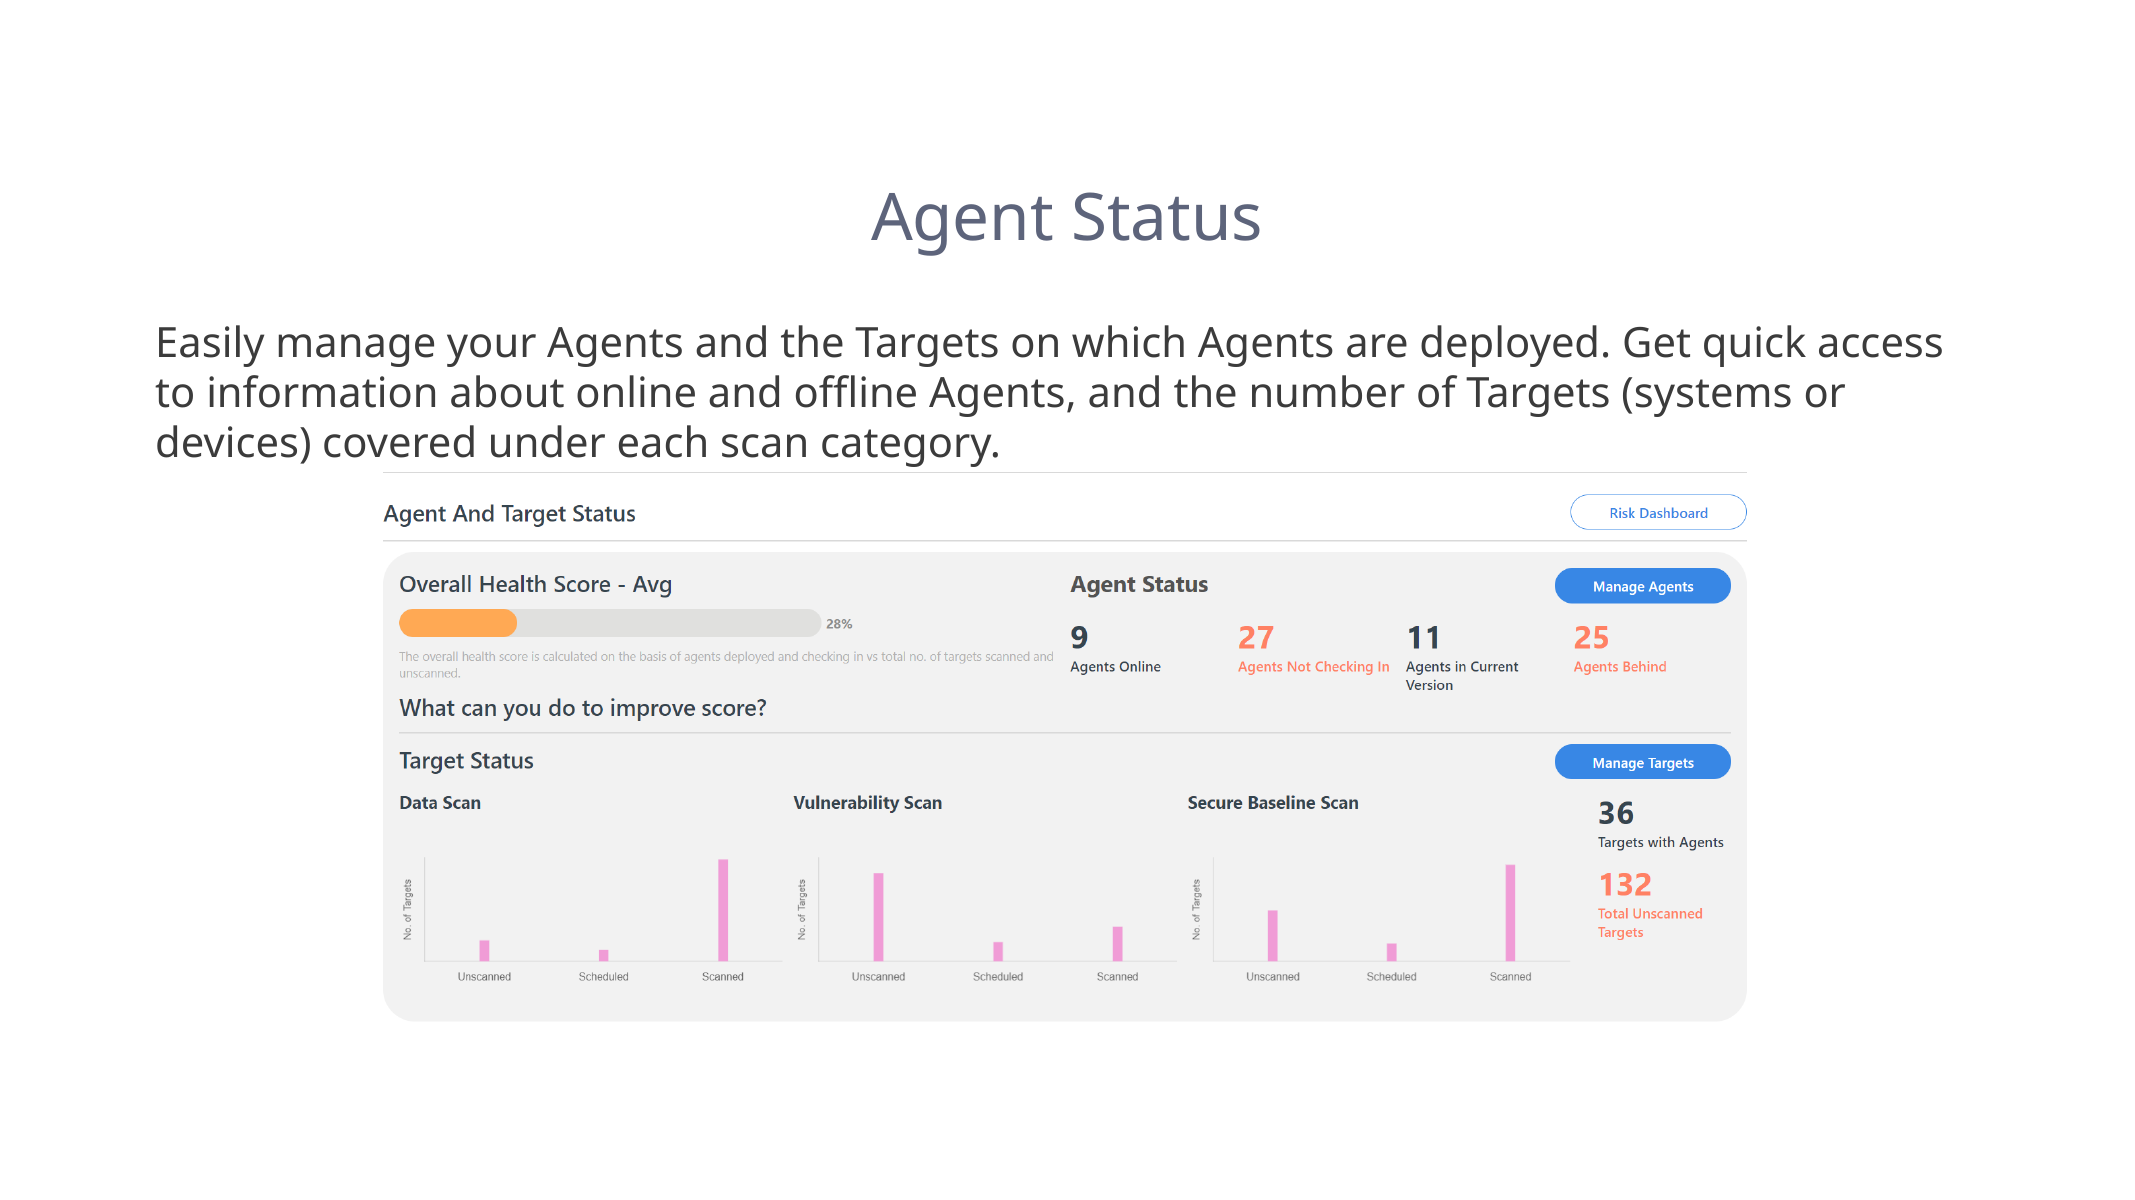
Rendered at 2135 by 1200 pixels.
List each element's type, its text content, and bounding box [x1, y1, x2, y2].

text_box Agent Status [205, 174, 1929, 254]
text_box Easily manage your Agents and the Targets on which Agents are deployed. Get quick access to information about online and offline Agents, and the number of Targets (systems or devices) covered under each scan category. [139, 299, 1995, 444]
picture [369, 471, 1765, 1042]
